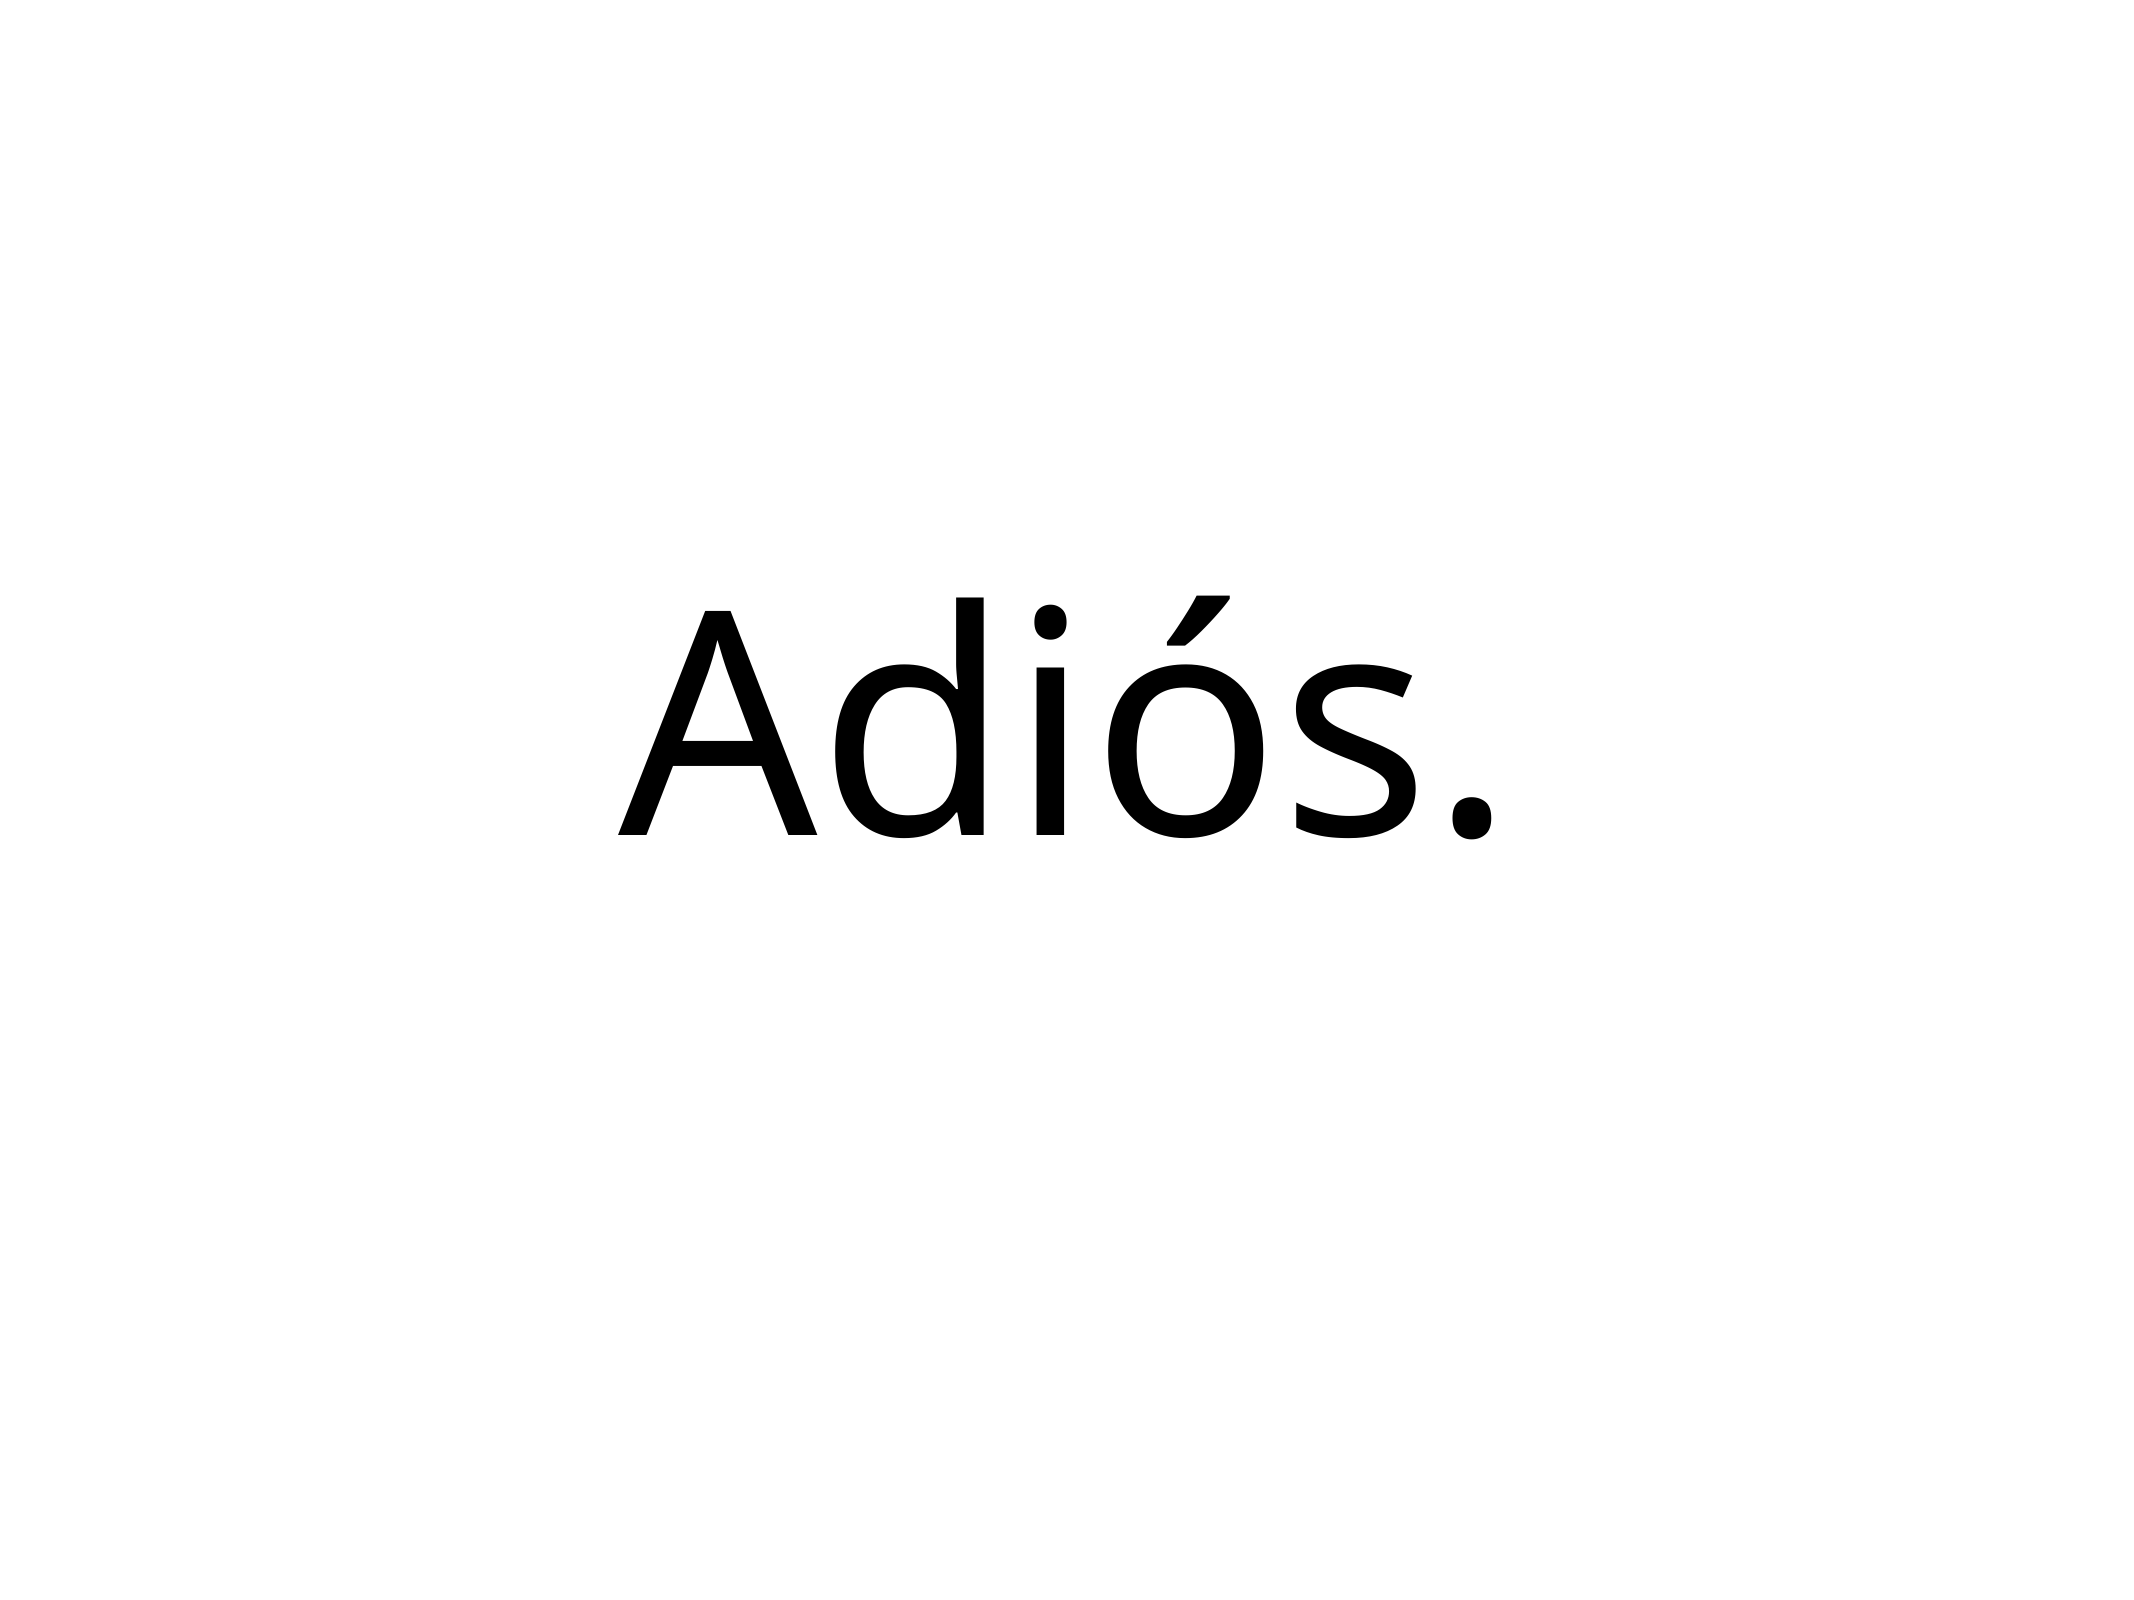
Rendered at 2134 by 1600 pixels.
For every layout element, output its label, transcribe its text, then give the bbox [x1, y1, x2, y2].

title Adiós. [207, 355, 1926, 899]
